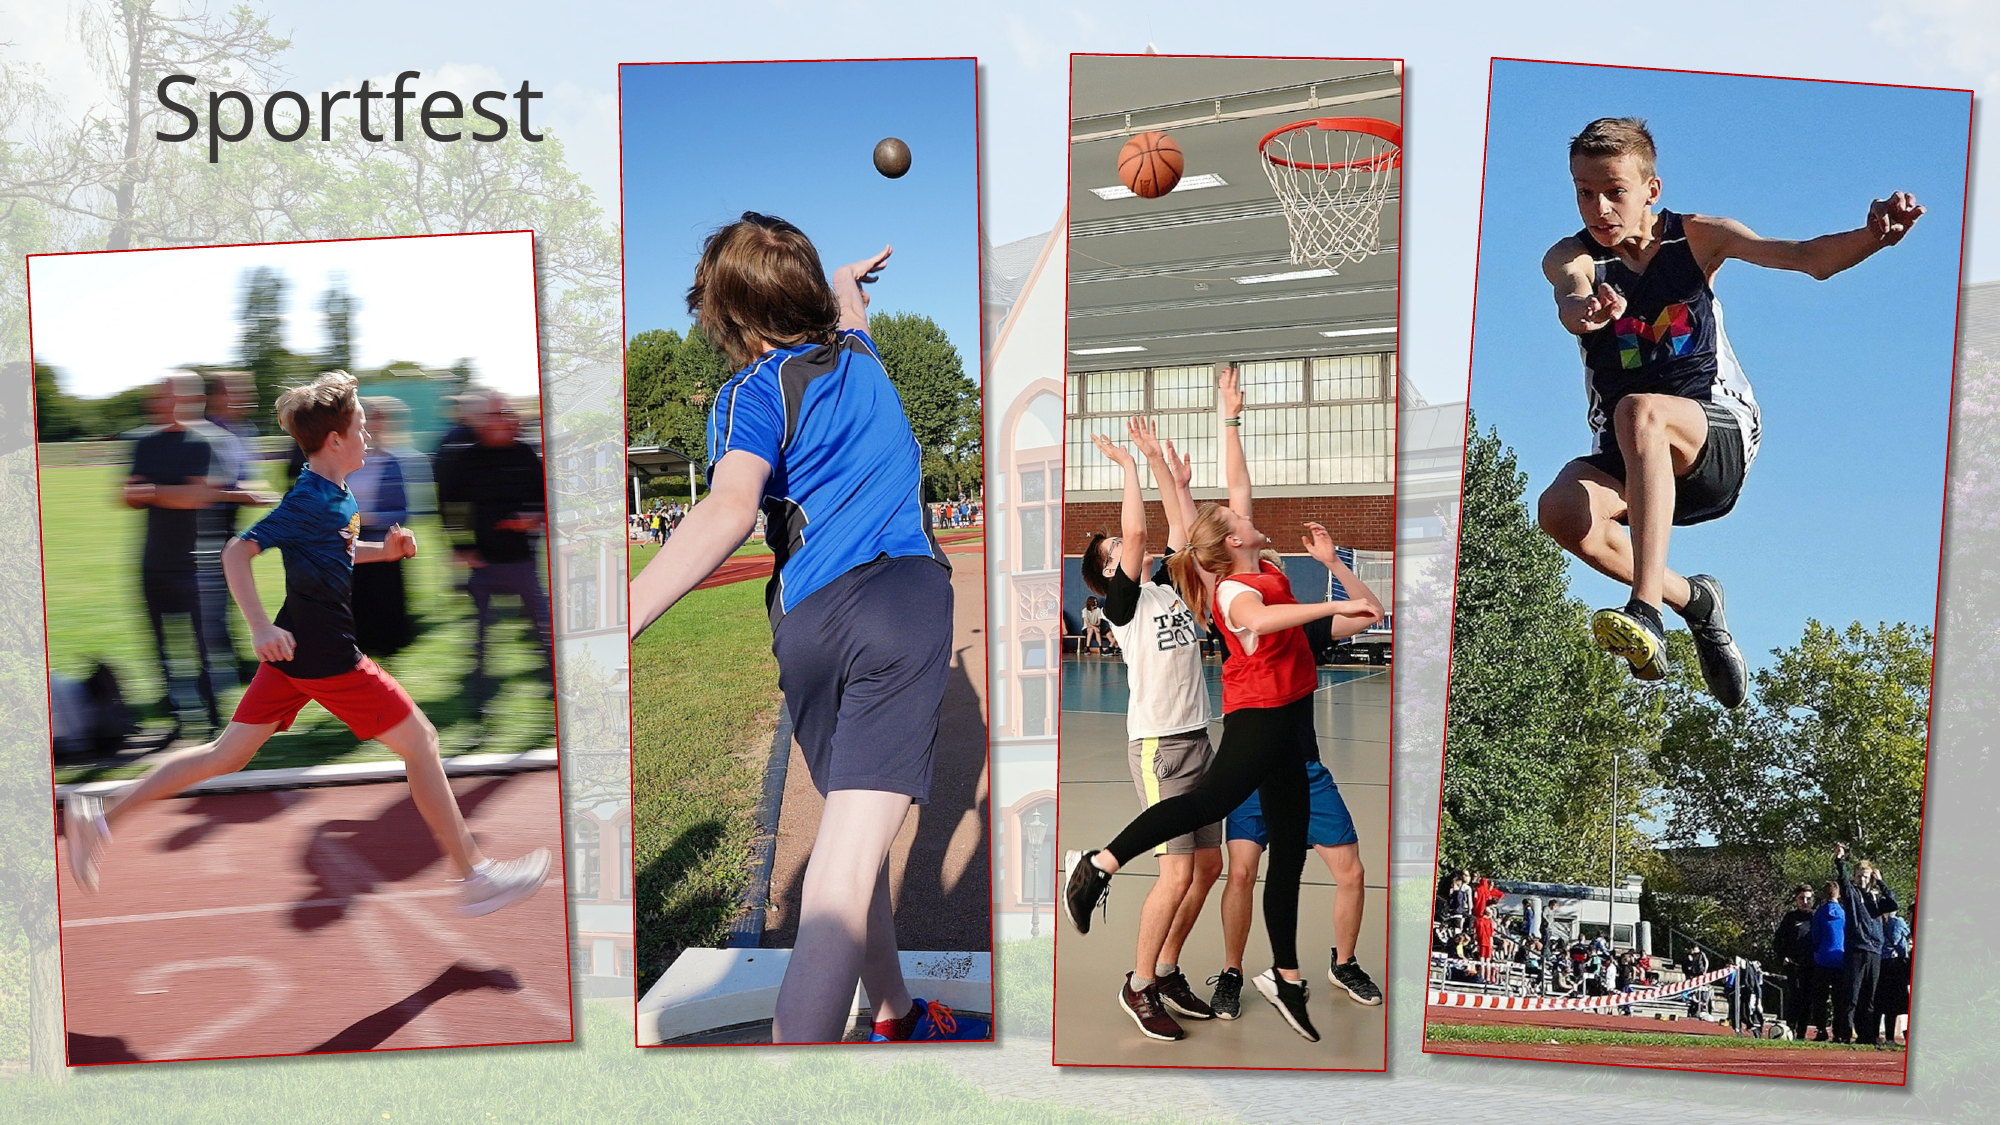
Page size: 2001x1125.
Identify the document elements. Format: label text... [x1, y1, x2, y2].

picture [621, 60, 992, 1045]
picture [1055, 57, 1401, 1069]
picture [29, 233, 571, 1064]
picture [1425, 60, 1971, 1083]
title Sportfest [137, 3, 1863, 221]
